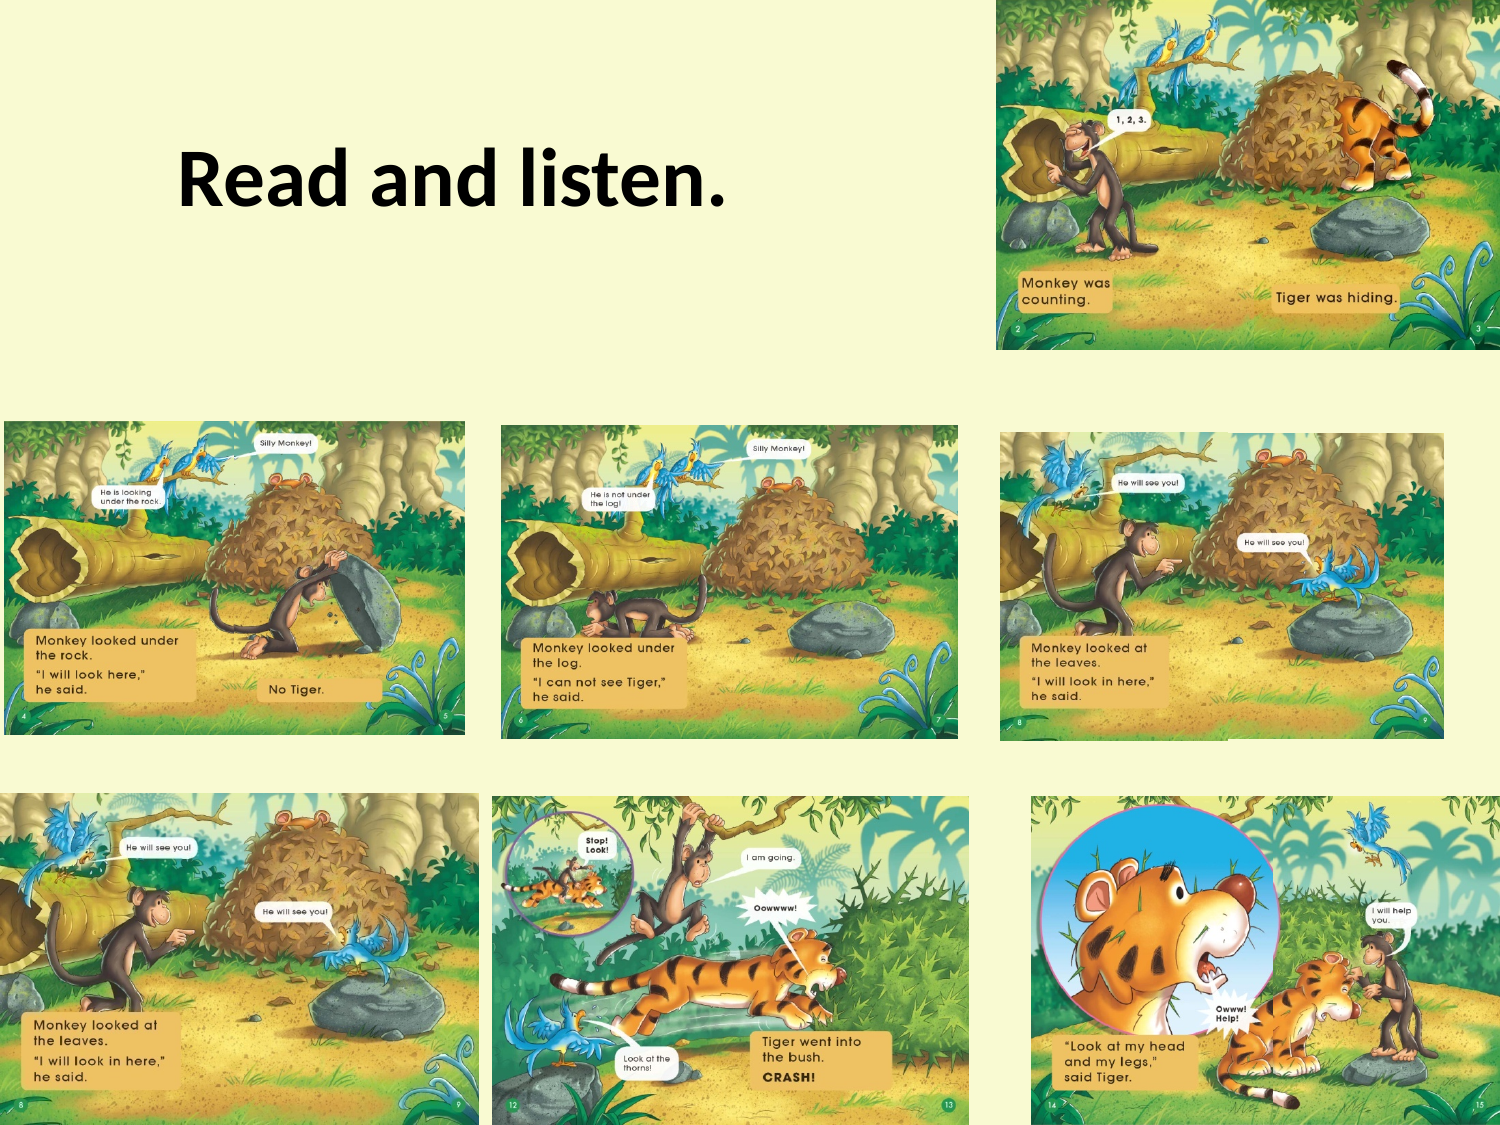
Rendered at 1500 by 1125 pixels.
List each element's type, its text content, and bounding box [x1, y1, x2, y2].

picture [0, 0, 1500, 1125]
text_box Read and listen. [162, 115, 745, 231]
